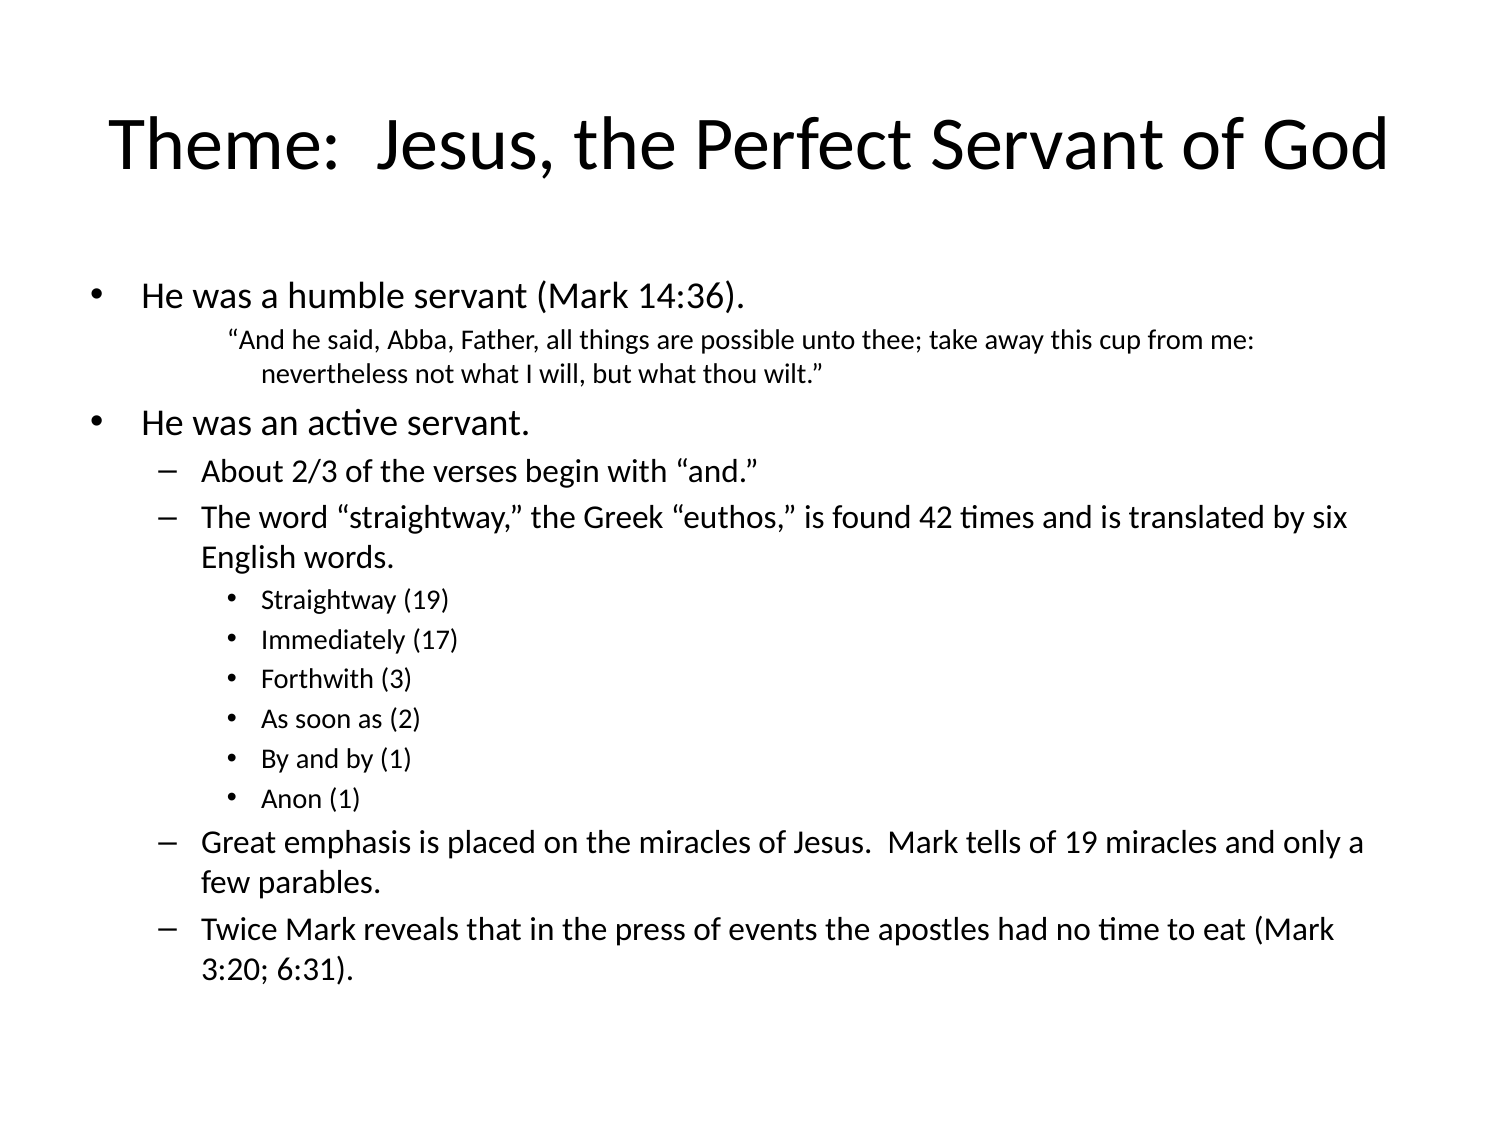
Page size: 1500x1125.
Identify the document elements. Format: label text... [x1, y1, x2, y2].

list He was a humble servant (Mark 14:36). “And he said, Abba, Father, all things are possible unto thee; take away this cup from me: nevertheless not what I will, but what thou wilt.” He was an active servant. About 2/3 of the verses begin with “and.” The word “straightway,” the Greek “euthos,” is found 42 times and is translated by six English words. Straightway (19) Immediately (17) Forthwith (3) As soon as (2) By and by (1) Anon (1) Great emphasis is placed on the miracles of Jesus. Mark tells of 19 miracles and only a few parables. Twice Mark reveals that in the press of events the apostles had no time to eat (Mark 3:20; 6:31). [75, 262, 1425, 1005]
title Theme: Jesus, the Perfect Servant of God [75, 45, 1425, 233]
